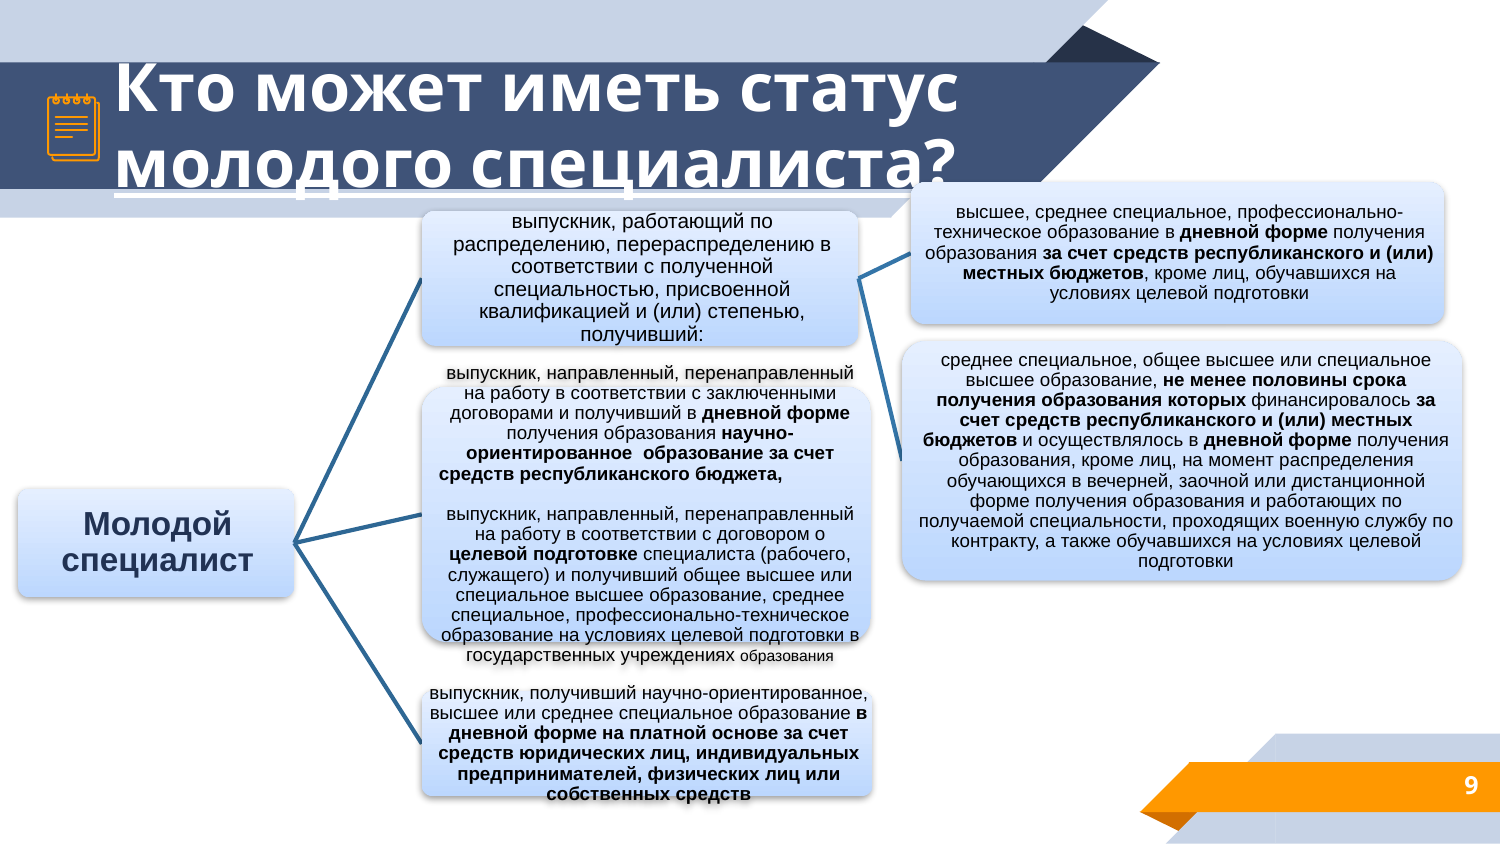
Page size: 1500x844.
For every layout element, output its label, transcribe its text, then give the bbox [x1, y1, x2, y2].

title Кто может иметь статус молодого специалиста? [98, 64, 1125, 135]
slide_number 9 [1470, 760, 1494, 813]
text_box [47, 93, 100, 135]
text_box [17, 136, 1466, 819]
